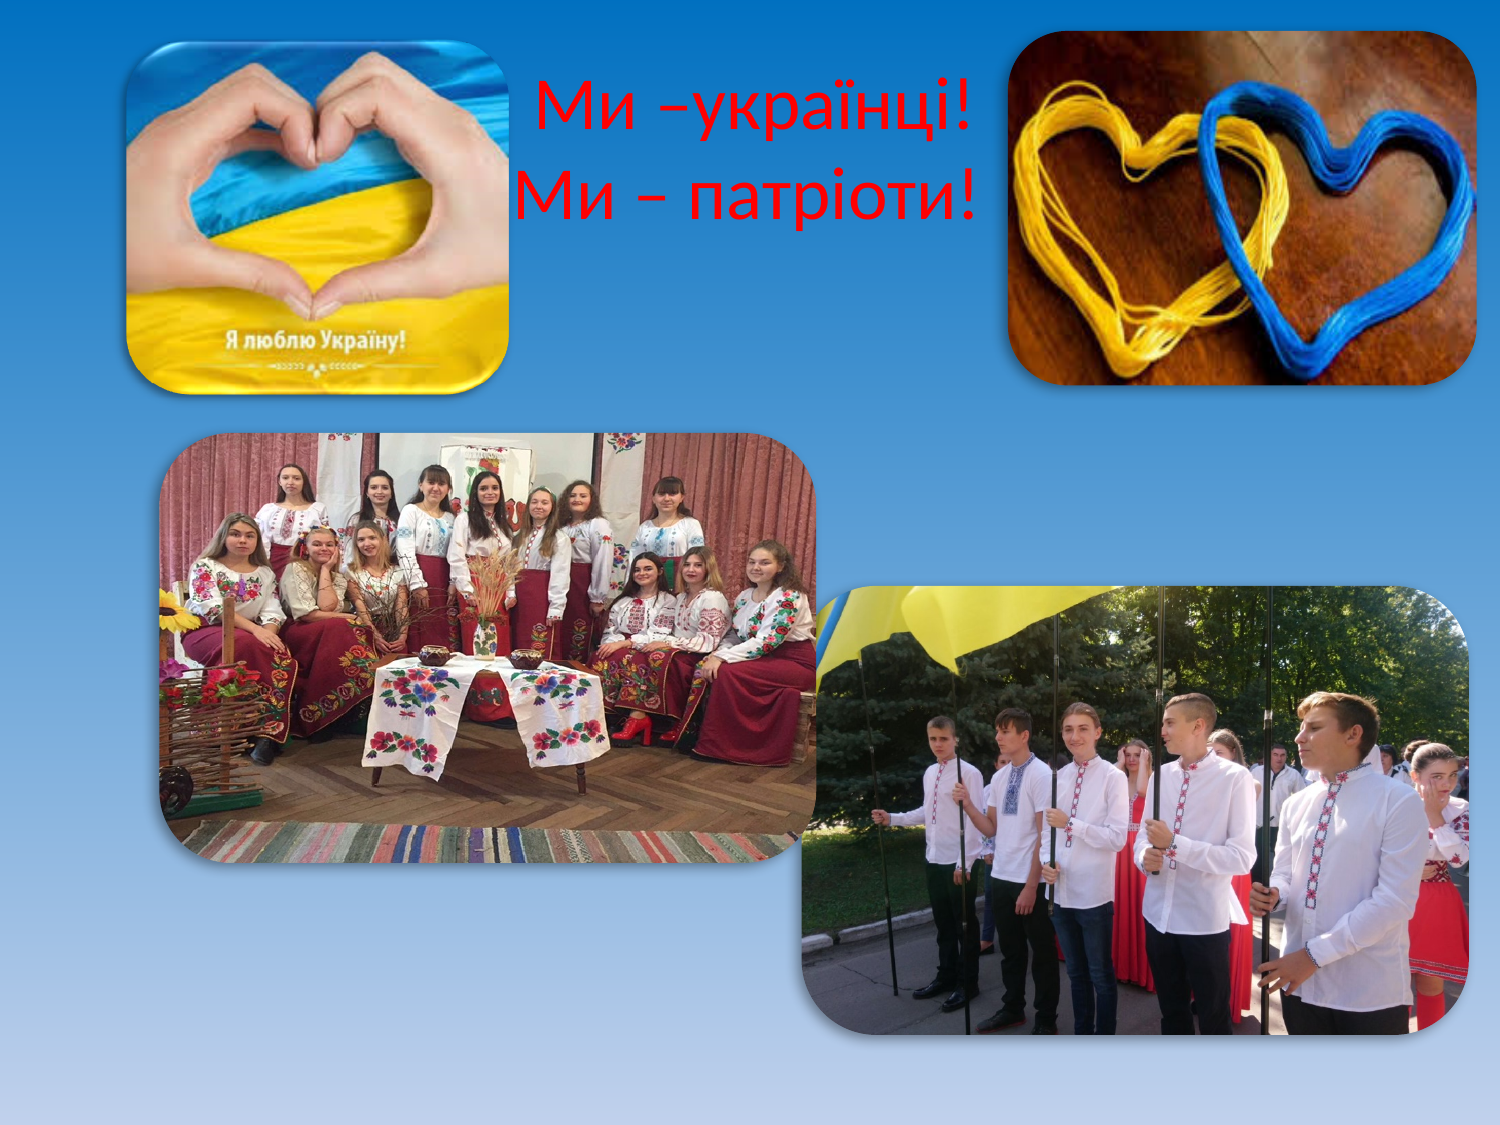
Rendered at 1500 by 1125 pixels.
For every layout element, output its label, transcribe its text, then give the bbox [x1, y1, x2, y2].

title Ми –українці! Ми – патріоти! [525, 54, 1002, 235]
picture [0, 0, 1470, 1102]
picture [1007, 30, 1477, 386]
